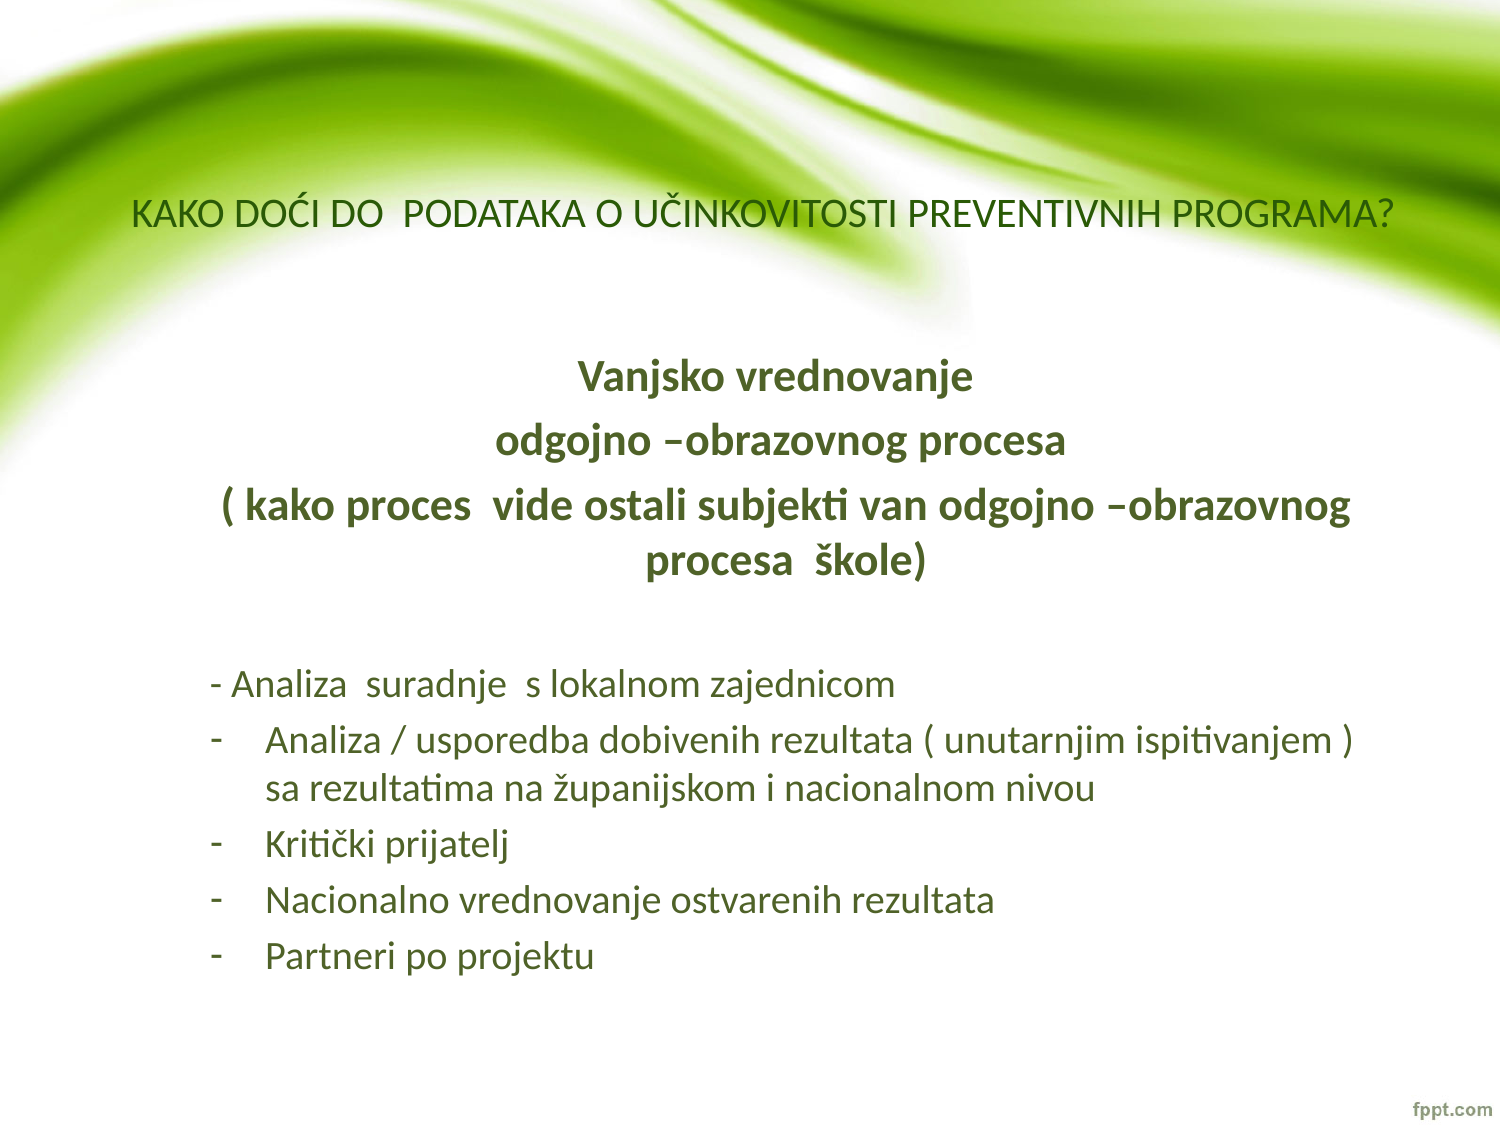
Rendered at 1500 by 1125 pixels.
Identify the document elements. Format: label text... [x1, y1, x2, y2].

title KAKO DOĆI DO PODATAKA O UČINKOVITOSTI PREVENTIVNIH PROGRAMA? [88, 172, 1439, 248]
picture [0, 0, 1500, 1125]
list Vanjsko vrednovanje odgojno –obrazovnog procesa ( kako proces vide ostali subjekti van odgojno –obrazovnog procesa škole) - Analiza suradnje s lokalnom zajednicom Analiza / usporedba dobivenih rezultata ( unutarnjim ispitivanjem ) sa rezultatima na županijskom i nacionalnom nivou Kritički prijatelj Nacionalno vrednovanje ostvarenih rezultata Partneri po projektu [194, 338, 1378, 1002]
